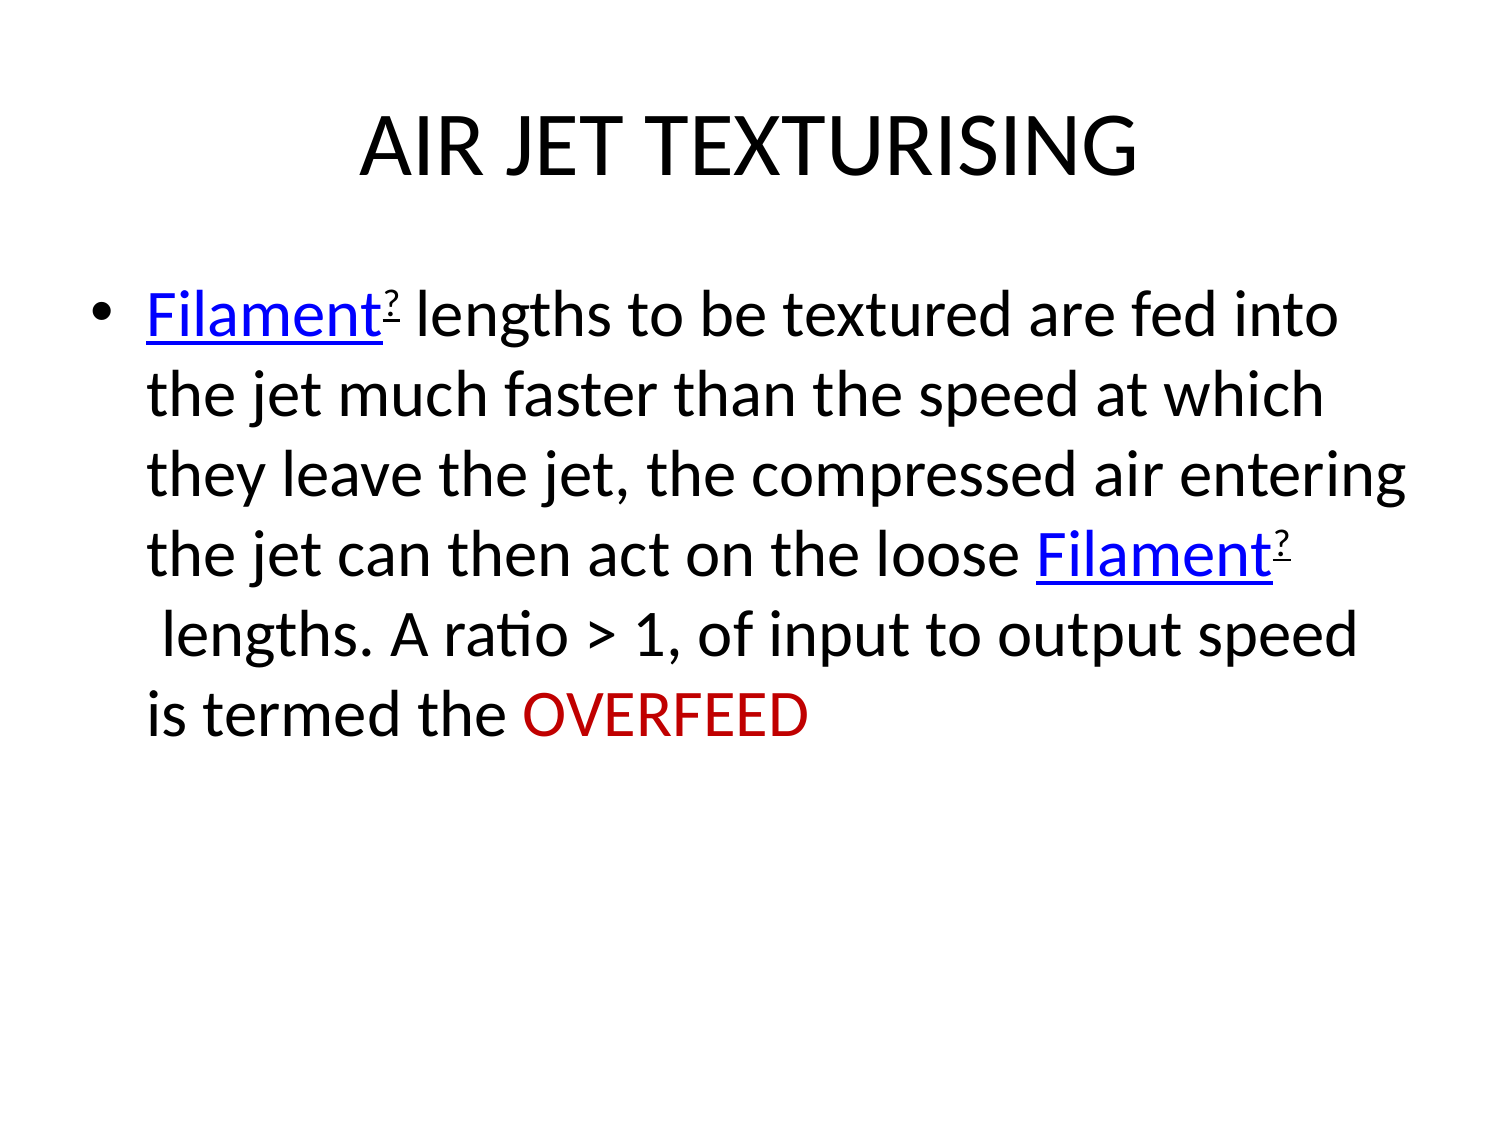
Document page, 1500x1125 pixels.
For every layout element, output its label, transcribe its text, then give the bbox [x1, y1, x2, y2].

list Filament? lengths to be textured are fed into the jet much faster than the speed at which they leave the jet, the compressed air entering the jet can then act on the loose Filament? lengths. A ratio > 1, of input to output speed is termed the OVERFEED [75, 262, 1425, 1005]
title AIR JET TEXTURISING [75, 45, 1425, 233]
